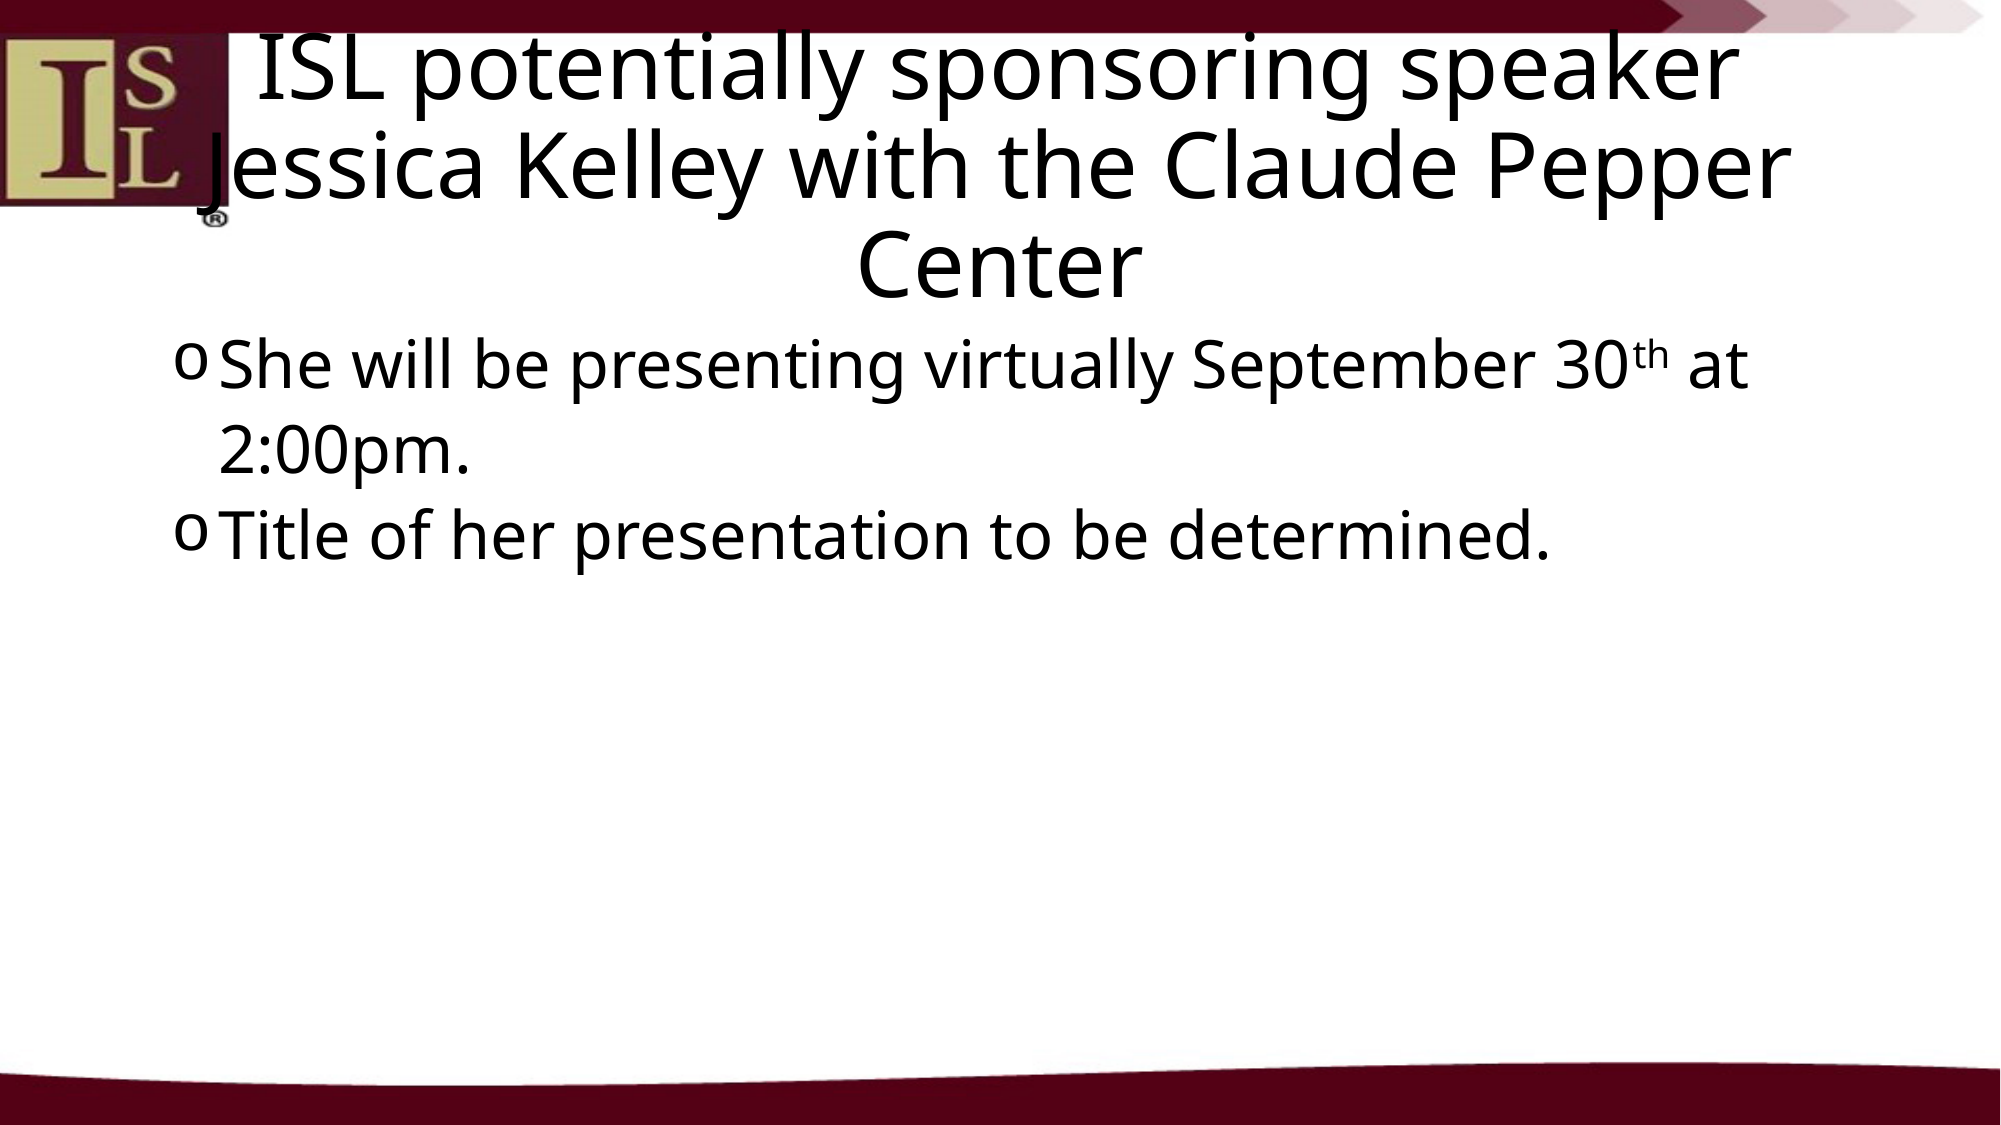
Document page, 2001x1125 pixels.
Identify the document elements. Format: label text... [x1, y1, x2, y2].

title ISL potentially sponsoring speaker Jessica Kelley with the Claude Pepper Center [137, 59, 1863, 278]
picture [0, 0, 2001, 1125]
list She will be presenting virtually September 30th at 2:00pm. Title of her presentation to be determined. [81, 308, 1807, 1023]
